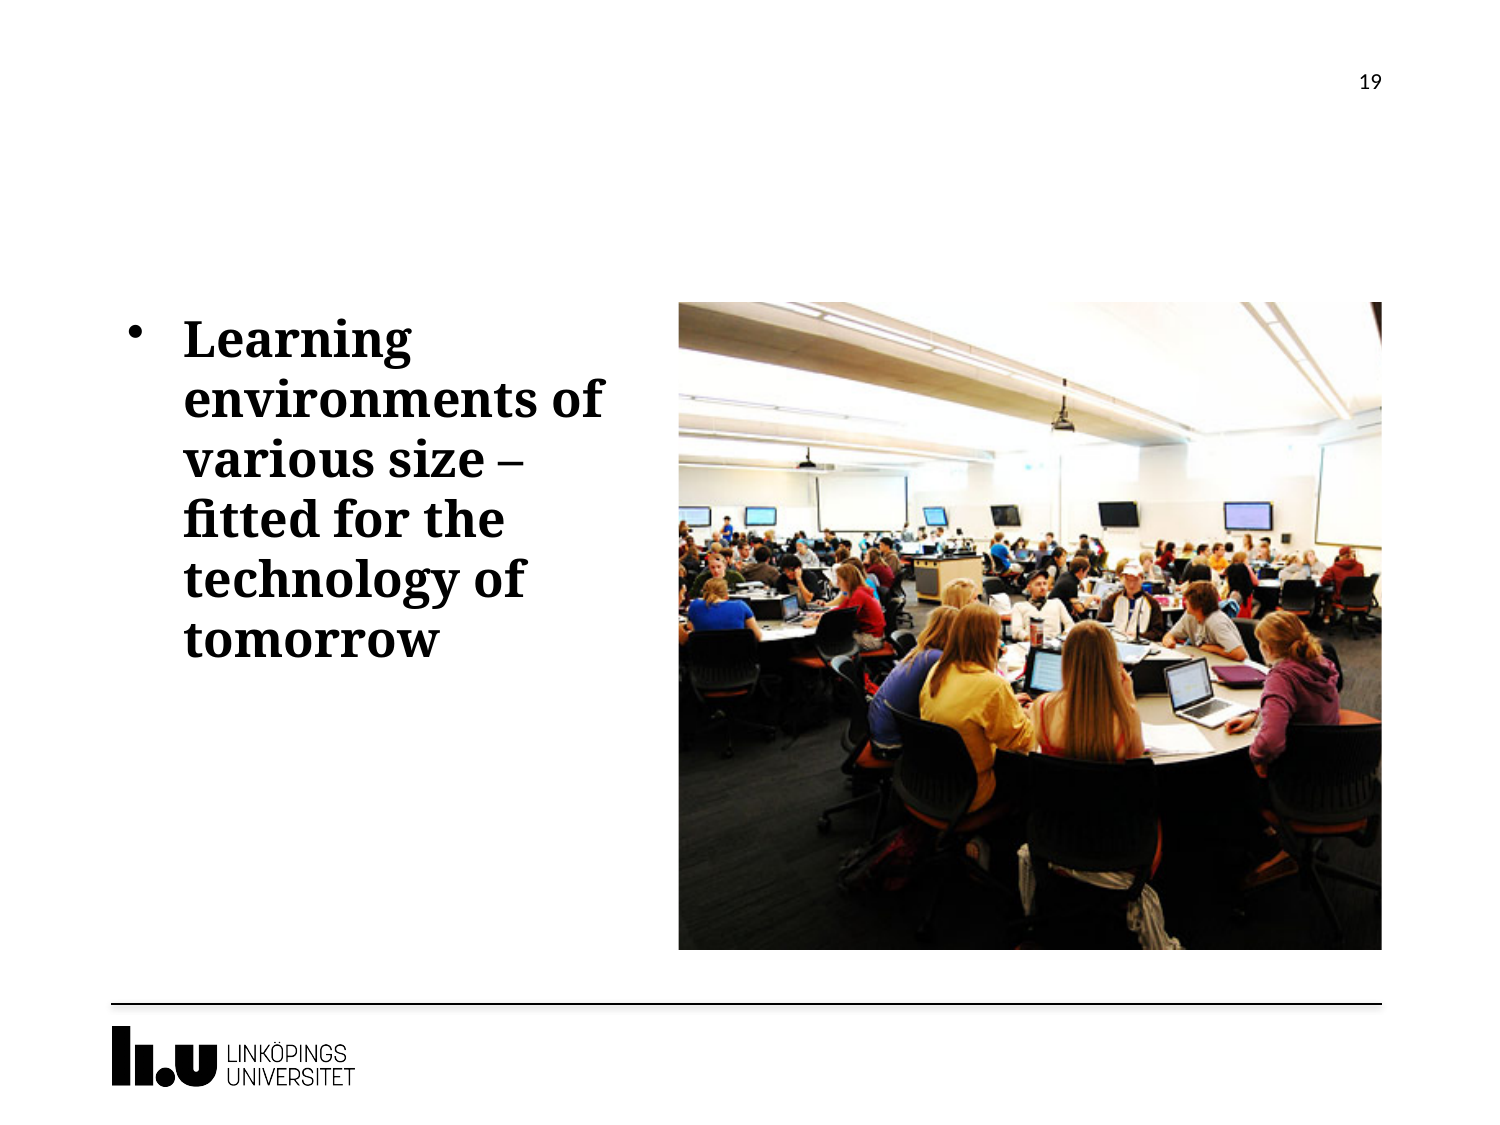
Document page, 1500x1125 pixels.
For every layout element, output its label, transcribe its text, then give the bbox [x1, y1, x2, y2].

slide_number 19 [1306, 59, 1397, 103]
list Learning environments of various size – fitted for the technology of tomorrow [112, 300, 657, 968]
picture [678, 302, 1382, 950]
picture [112, 1026, 355, 1087]
